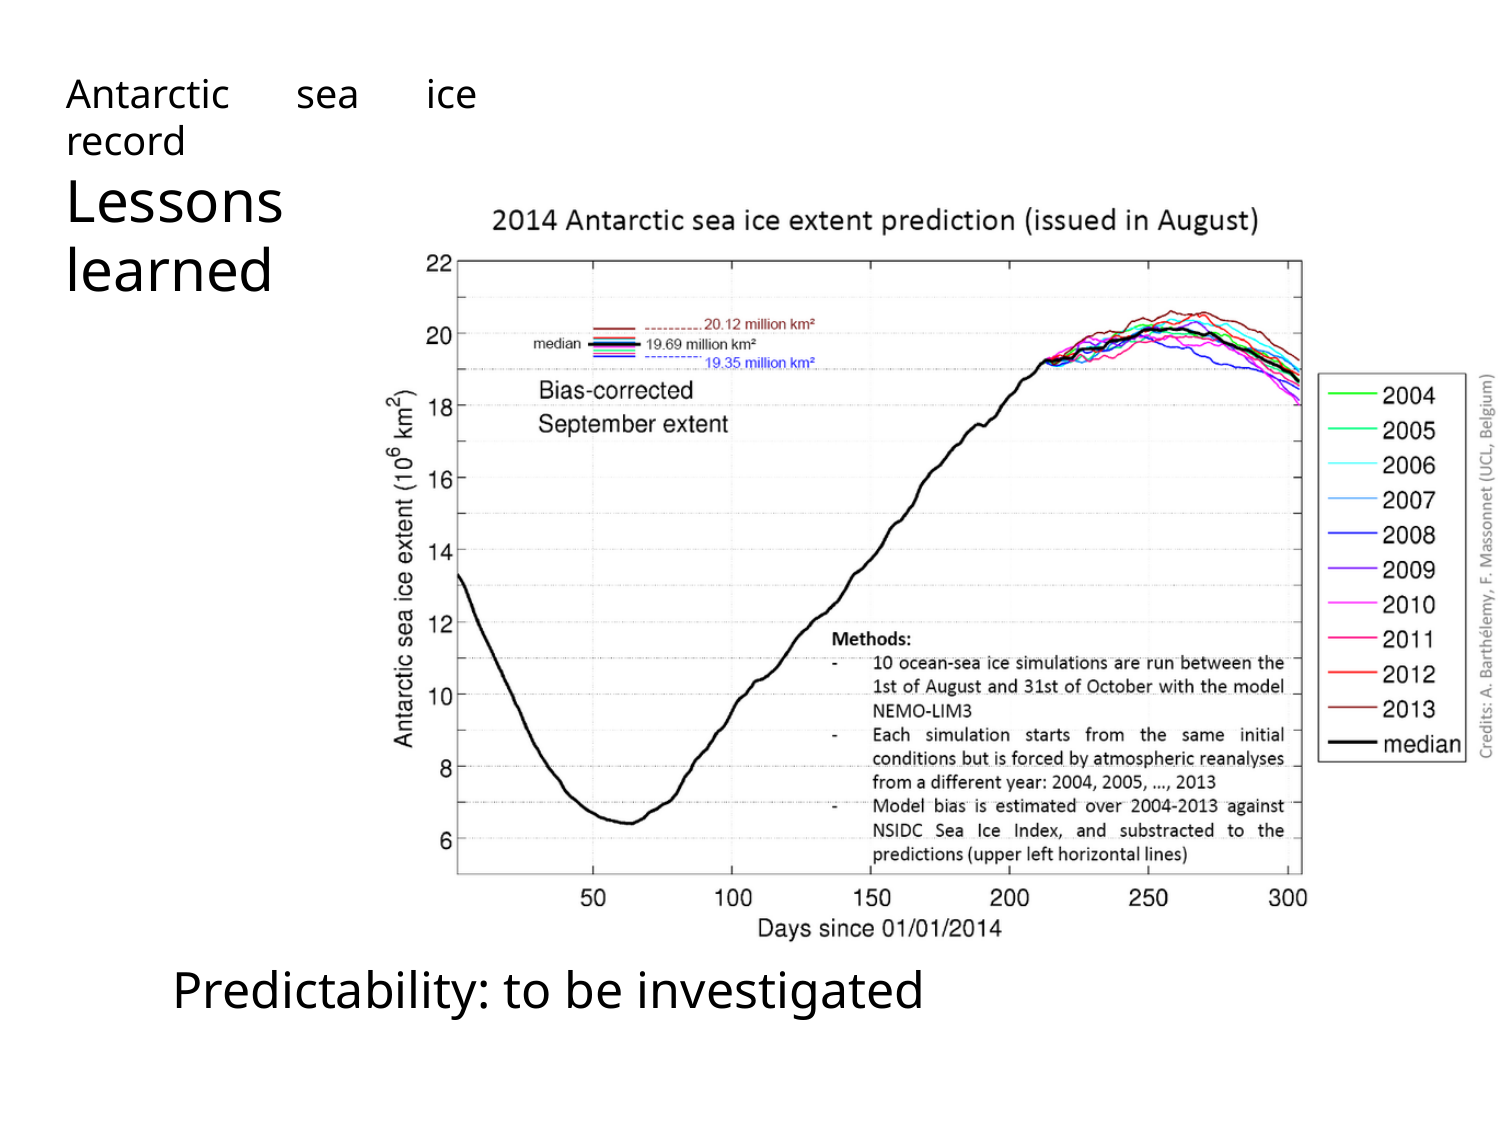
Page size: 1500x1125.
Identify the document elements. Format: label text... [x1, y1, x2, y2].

text_box Predictability: to be investigated [157, 950, 1451, 1086]
text_box Antarctic sea ice record Lessons learned [51, 61, 493, 311]
picture [379, 194, 1500, 951]
